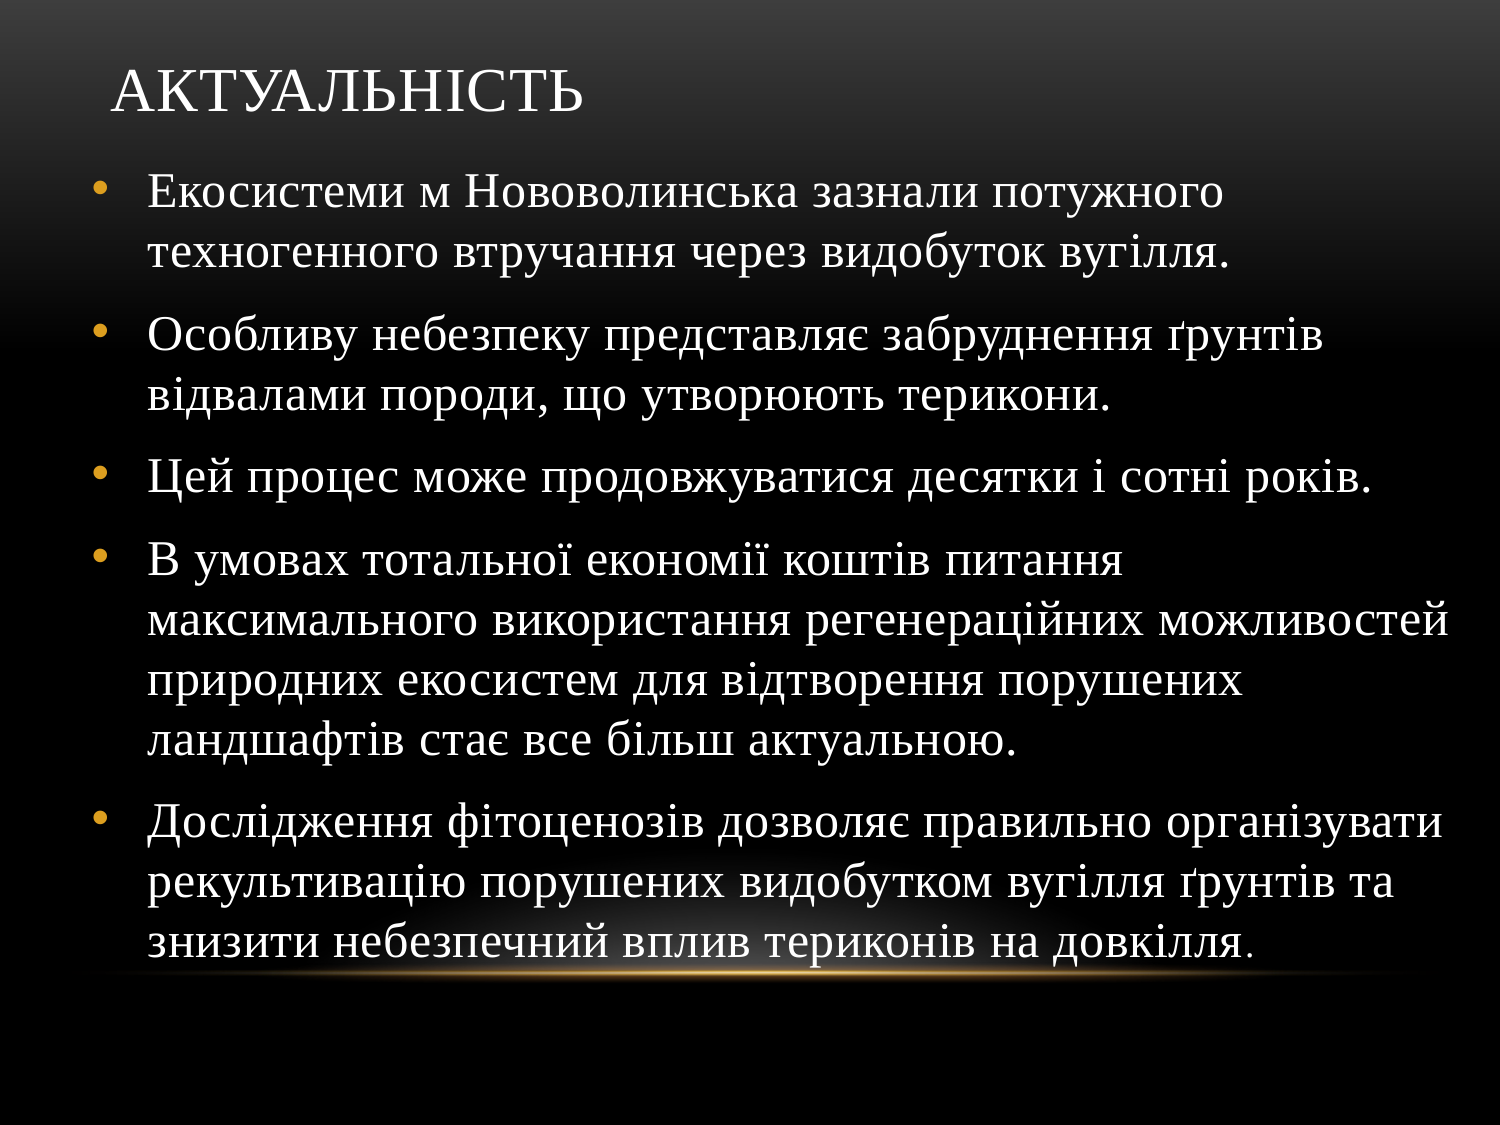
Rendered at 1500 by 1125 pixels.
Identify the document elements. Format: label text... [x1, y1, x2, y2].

list Екосистеми м Нововолинська зазнали потужного техногенного втручання через видобуток вугілля. Особливу небезпеку представляє забруднення ґрунтів відвалами породи, що утворюють терикони. Цей процес може продовжуватися десятки і сотні років. В умовах тотальної економії коштів питання максимального використання регенераційних можливостей природних екосистем для відтворення порушених ландшафтів стає все більш актуальною. Дослідження фітоценозів дозволяє правильно організувати рекультивацію порушених видобутком вугілля ґрунтів та знизити небезпечний вплив териконів на довкілля. [76, 150, 1470, 970]
picture [0, 0, 1500, 1125]
title Актуальність [95, 19, 1396, 150]
